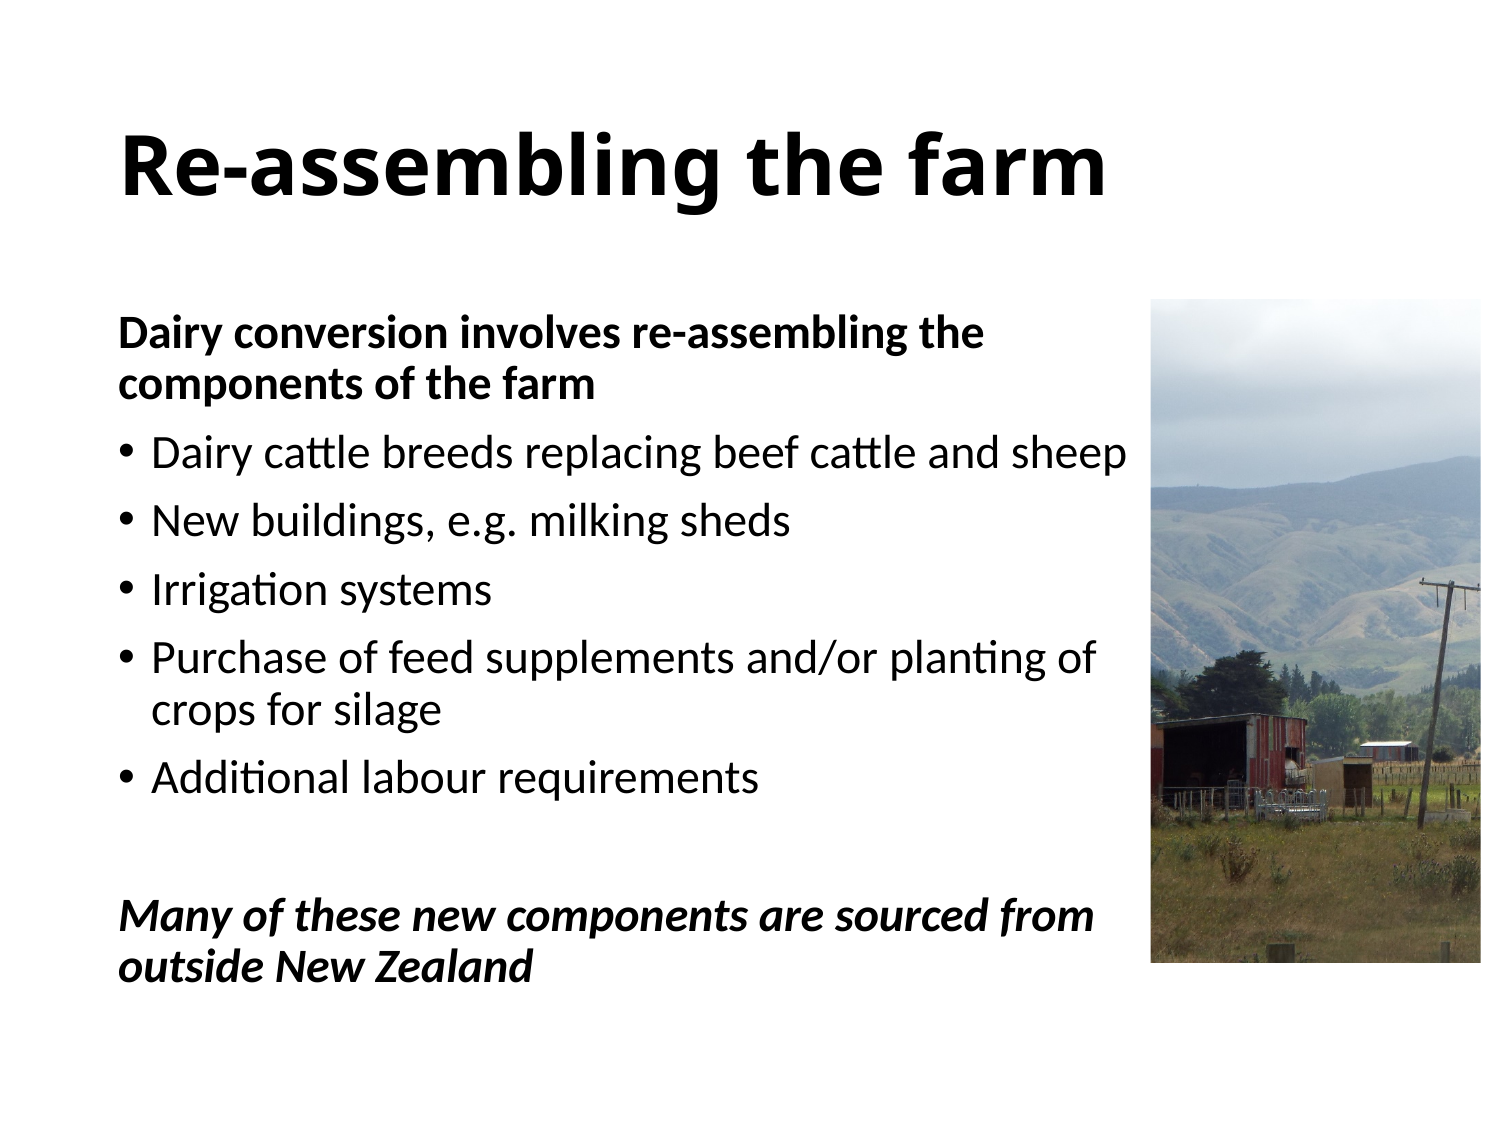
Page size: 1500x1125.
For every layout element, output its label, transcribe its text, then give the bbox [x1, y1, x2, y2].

picture [1150, 299, 1481, 963]
title Re-assembling the farm [103, 59, 1397, 278]
list Dairy conversion involves re-assembling the components of the farm Dairy cattle breeds replacing beef cattle and sheep New buildings, e.g. milking sheds Irrigation systems Purchase of feed supplements and/or planting of crops for silage Additional labour requirements Many of these new components are sourced from outside New Zealand [103, 299, 1151, 1014]
